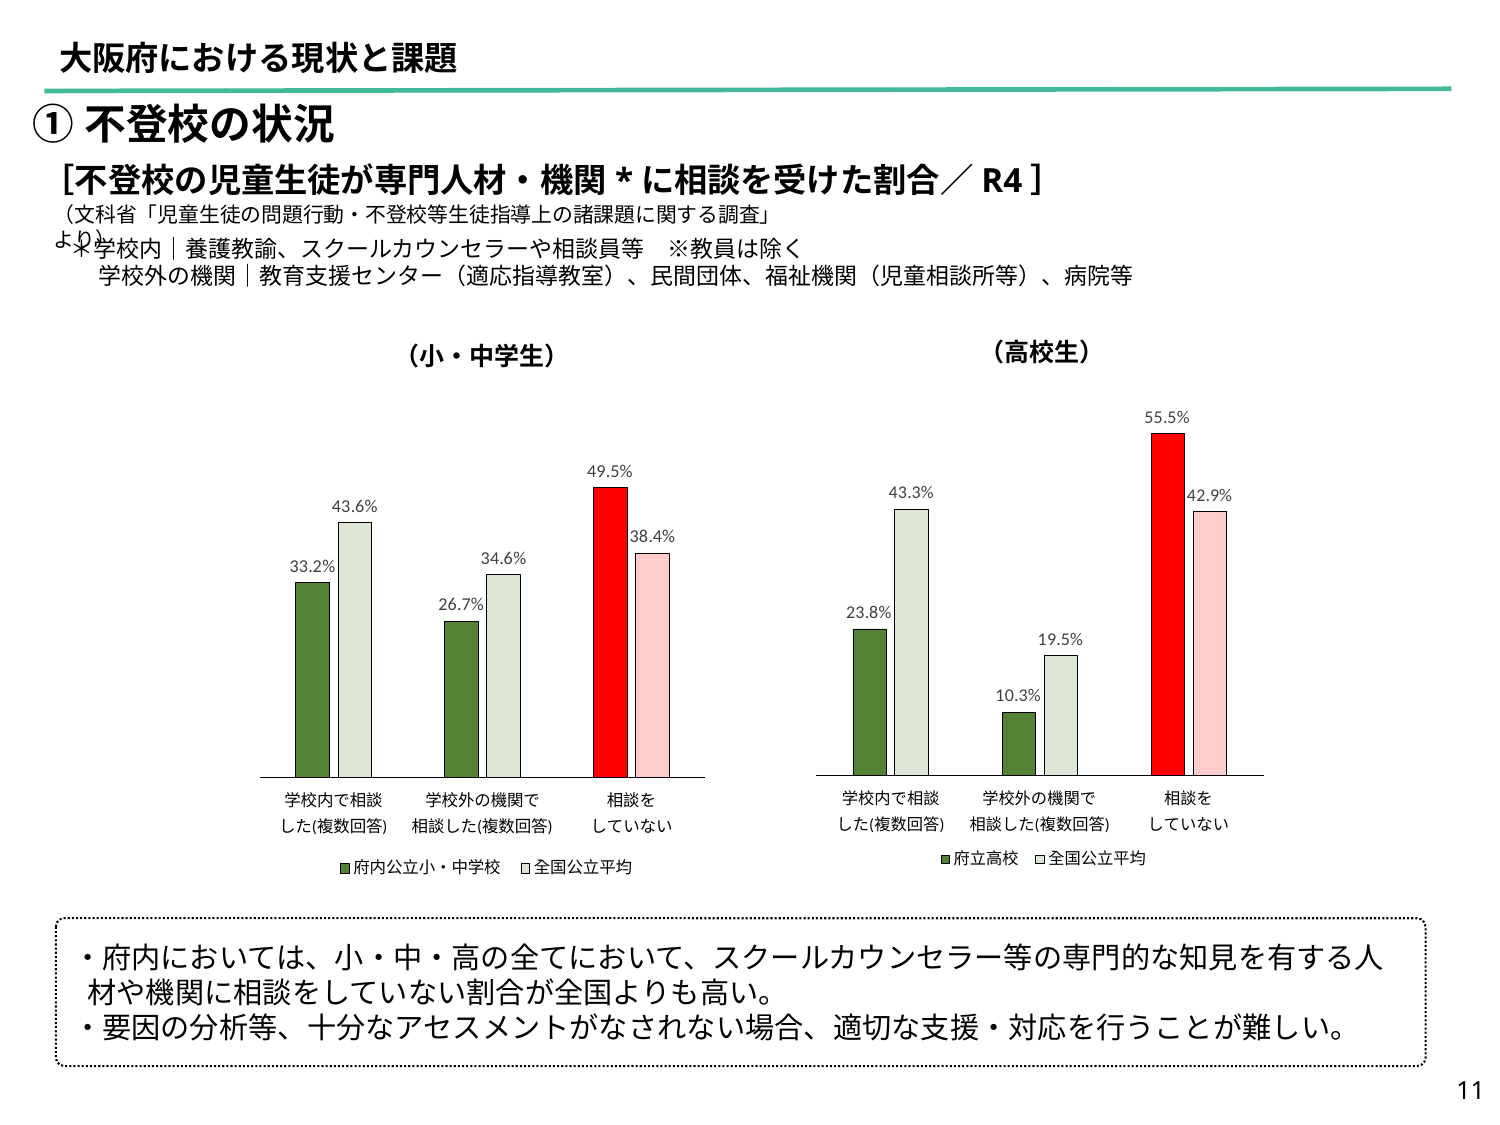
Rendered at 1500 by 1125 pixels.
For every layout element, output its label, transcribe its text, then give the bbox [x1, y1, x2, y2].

text_box （高校生） [934, 329, 1150, 375]
text_box ［不登校の児童生徒が専門人材・機関*に相談を受けた割合／R4］ [27, 155, 1097, 207]
text_box （小・中学生） [377, 333, 587, 378]
slide_number 10 [1162, 1061, 1500, 1122]
text_box ＊学校内｜養護教諭、スクールカウンセラーや相談員等 ※教員は除く 学校外の機関｜教育支援センター（適応指導教室）、民間団体、福祉機関（児童相談所等）、病院等 [55, 227, 1163, 297]
text_box ①不登校の状況 [17, 83, 1500, 155]
picture [803, 393, 1276, 880]
text_box ・府内においては、小・中・高の全てにおいて、スクールカウンセラー等の専門的な知見を有する人材や機関に相談をしていない割合が全国よりも高い。 ・要因の分析等、十分なアセスメントがなされない場合、適切な支援・対応を行うことが難しい。 [54, 917, 1427, 1068]
text_box 大阪府における現状と課題 [44, 29, 1480, 85]
text_box （文科省「児童生徒の問題行動・不登校等生徒指導上の諸課題に関する調査」より） [39, 194, 804, 260]
picture [245, 400, 719, 888]
